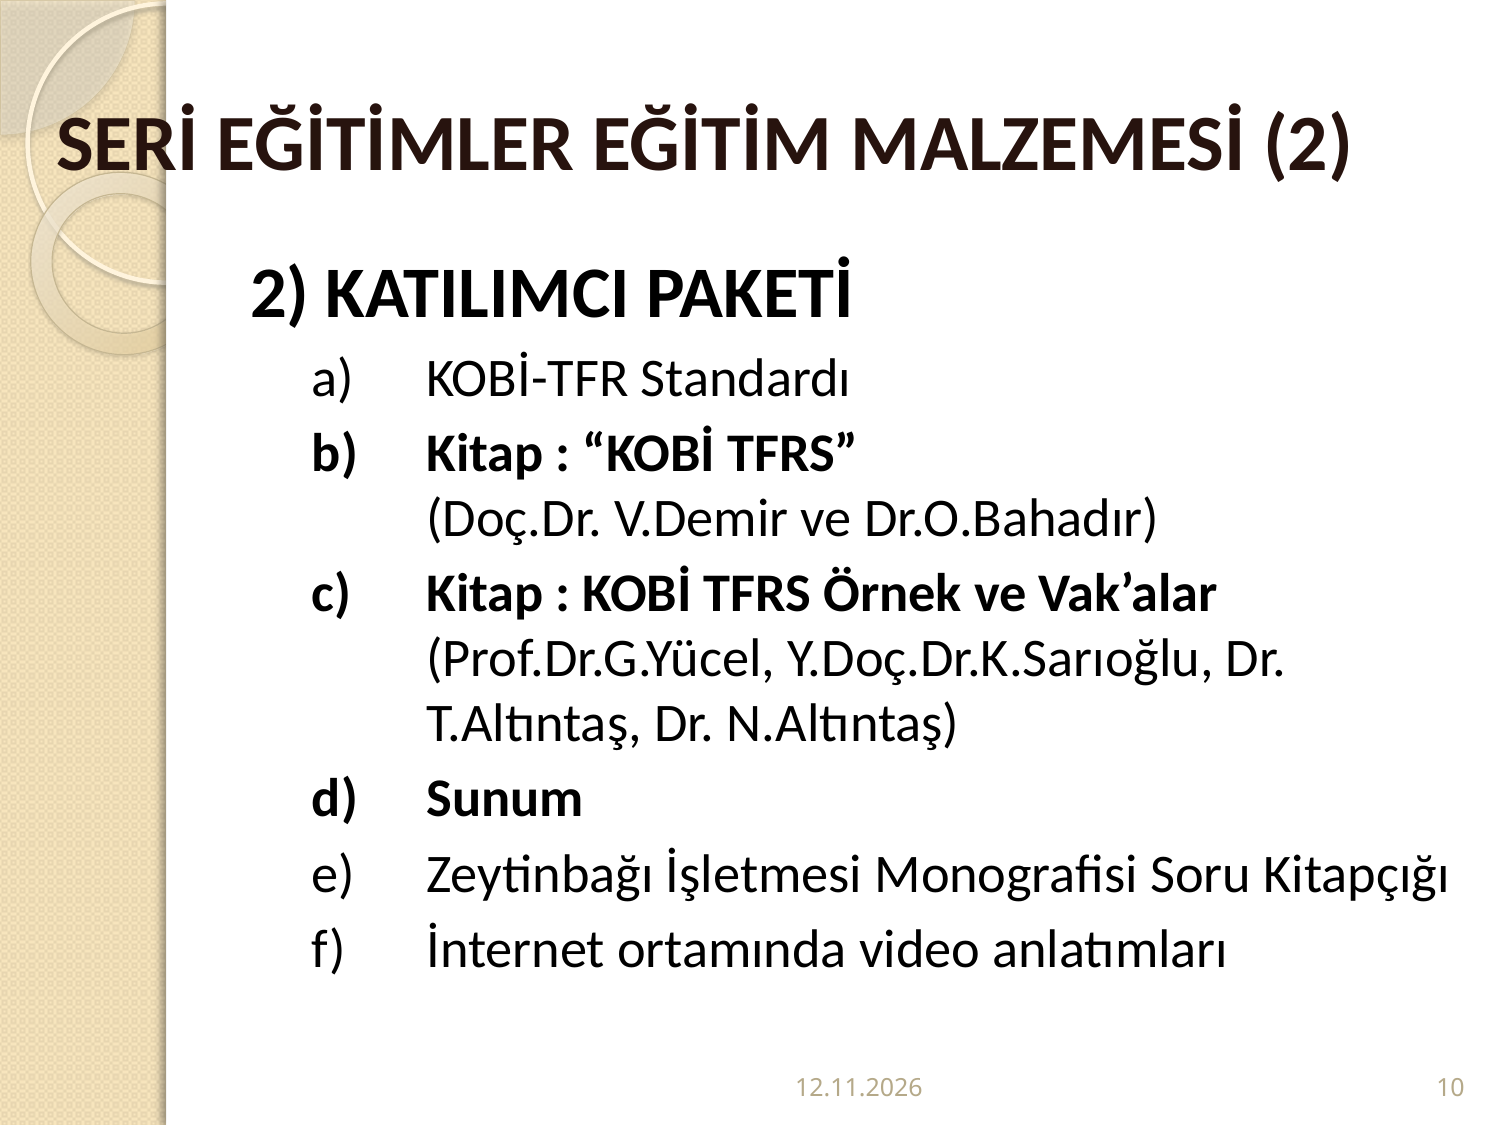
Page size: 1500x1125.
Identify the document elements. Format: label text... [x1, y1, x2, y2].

list 2) KATILIMCI PAKETİ KOBİ-TFR Standardı Kitap : “KOBİ TFRS” (Doç.Dr. V.Demir ve Dr.O.Bahadır) Kitap : KOBİ TFRS Örnek ve Vak’alar (Prof.Dr.G.Yücel, Y.Doç.Dr.K.Sarıoğlu, Dr. T.Altıntaş, Dr. N.Altıntaş) Sunum Zeytinbağı İşletmesi Monografisi Soru Kitapçığı İnternet ortamında video anlatımları [235, 237, 1466, 1025]
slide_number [587, 1034, 938, 1113]
slide_number 10 [1413, 1034, 1488, 1113]
title SERİ EĞİTİMLER EĞİTİM MALZEMESİ (2) [41, 45, 1459, 233]
